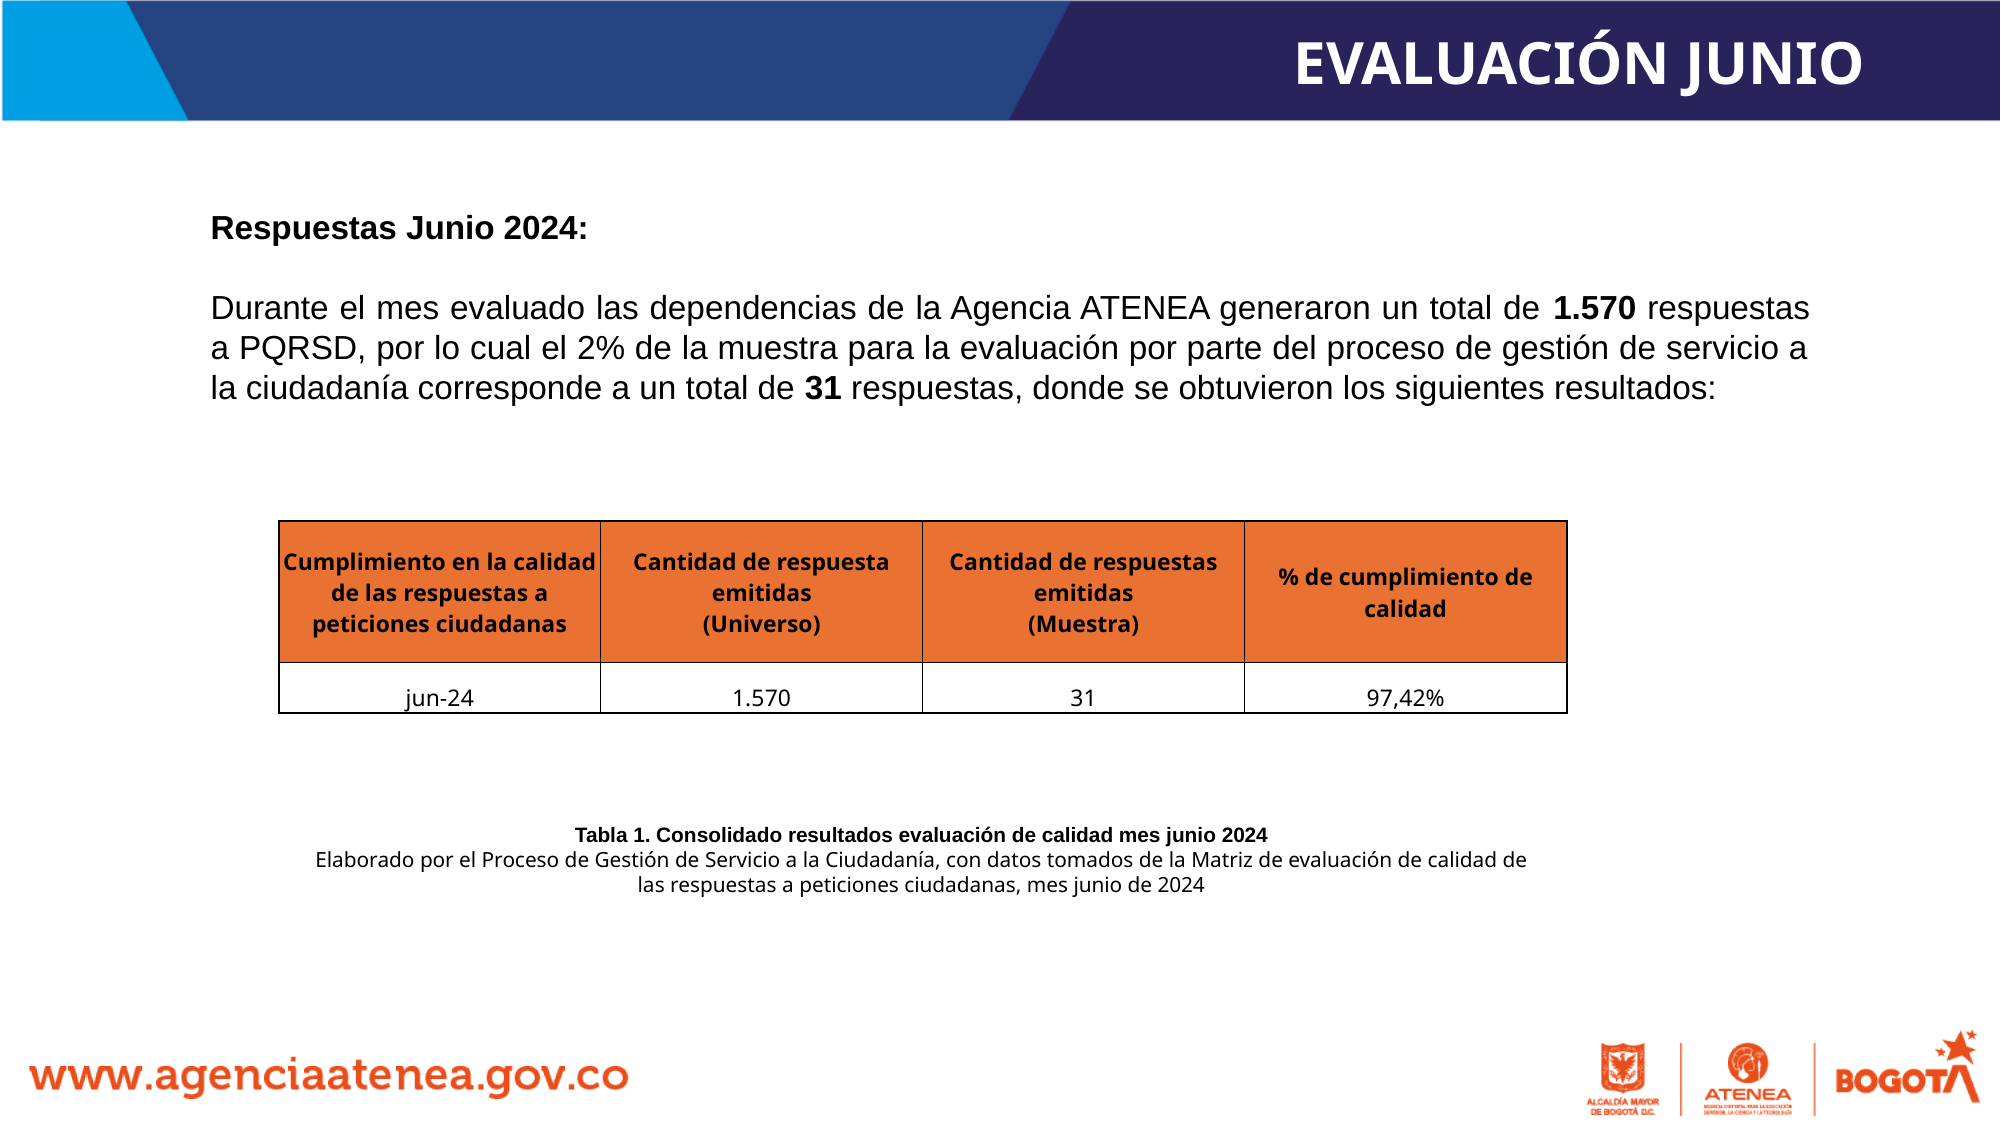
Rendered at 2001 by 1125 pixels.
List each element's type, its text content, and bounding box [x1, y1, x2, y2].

table_header Cantidad de respuestas emitidas (Muestra) [923, 522, 1244, 662]
table_cell jun-24 [280, 663, 600, 712]
table_cell 97,42% [1245, 663, 1566, 712]
table_header Cantidad de respuesta emitidas (Universo) [601, 522, 922, 662]
picture [0, 0, 2000, 1125]
text_box Tabla 1. Consolidado resultados evaluación de calidad mes junio 2024 Elaborado por el Proceso de Gestión de Servicio a la Ciudadanía, con datos tomados de la Matriz de evaluación de calidad de las respuestas a peticiones ciudadanas, mes junio de 2024 [300, 802, 1612, 942]
text_box Respuestas Junio 2024: Durante el mes evaluado las dependencias de la Agencia ATENEA generaron un total de 1.570 respuestas a PQRSD, por lo cual el 2% de la muestra para la evaluación por parte del proceso de gestión de servicio a la ciudadanía corresponde a un total de 31 respuestas, donde se obtuvieron los siguientes resultados: [195, 199, 1826, 414]
table_header Cumplimiento en la calidad de las respuestas a peticiones ciudadanas [280, 522, 600, 662]
table_cell 31 [923, 663, 1244, 712]
table_cell 1.570 [601, 663, 922, 712]
text_box EVALUACIÓN JUNIO [1123, 18, 2000, 104]
table_header % de cumplimiento de calidad [1245, 522, 1566, 662]
